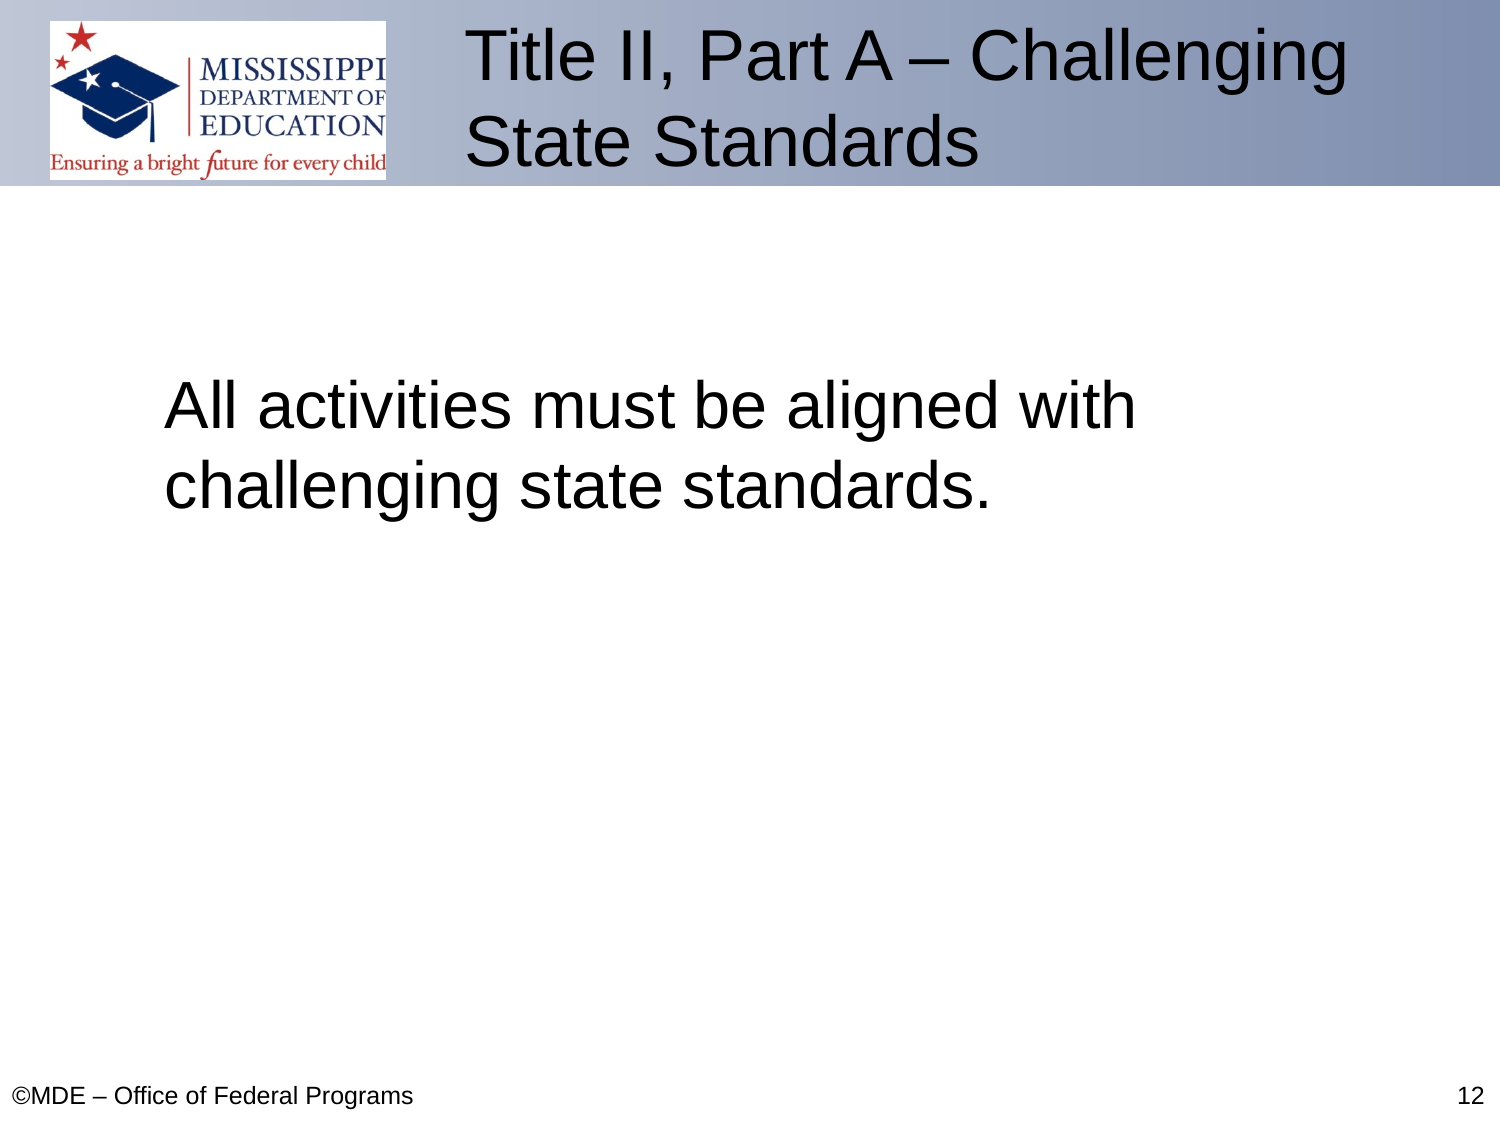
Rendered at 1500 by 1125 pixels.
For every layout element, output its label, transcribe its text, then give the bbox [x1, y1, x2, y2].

footer ©MDE – Office of Federal Programs [0, 1065, 473, 1125]
list All activities must be aligned with challenging state standards. [75, 262, 1425, 1005]
title Title II, Part A – Challenging State Standards [450, 0, 1500, 188]
slide_number 12 [1149, 1065, 1500, 1125]
picture [50, 21, 386, 180]
